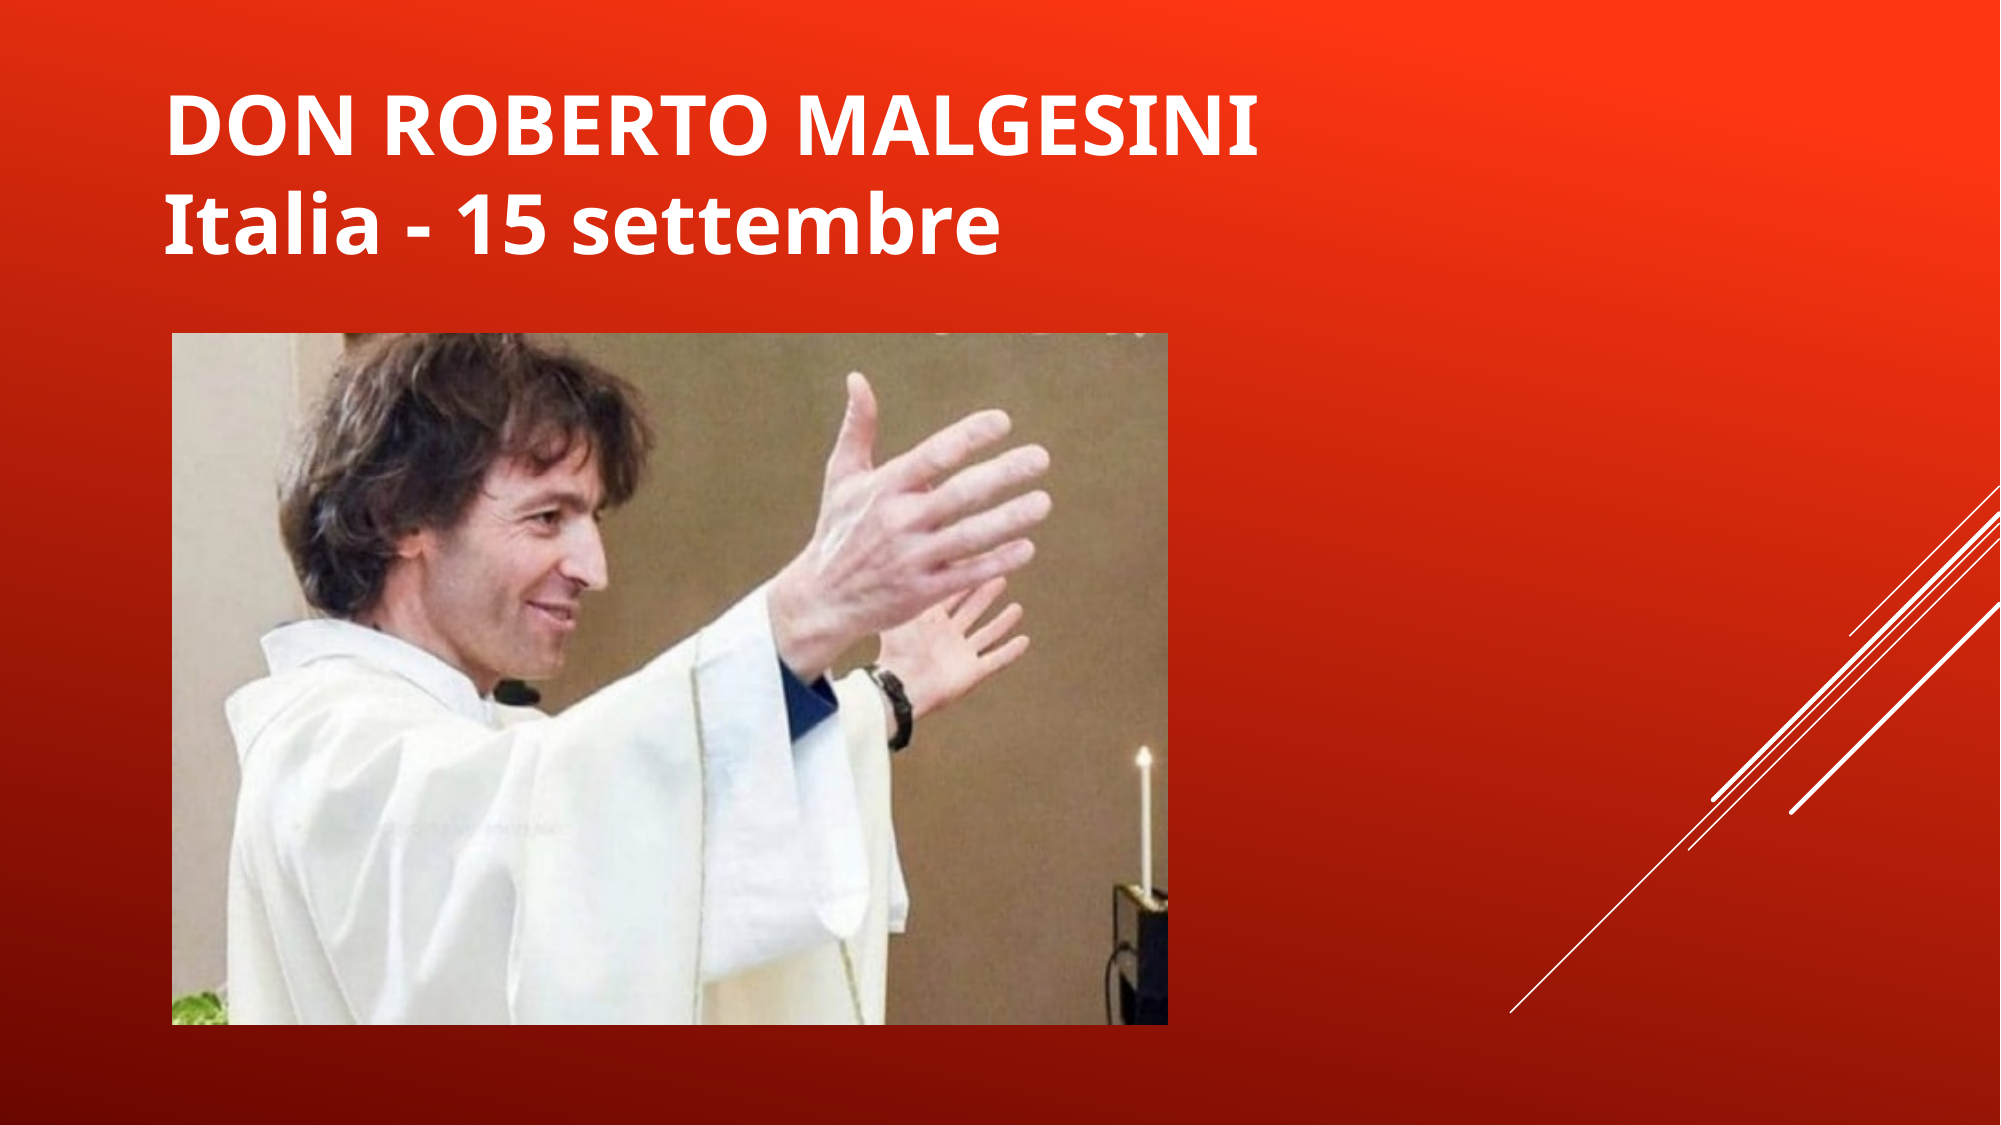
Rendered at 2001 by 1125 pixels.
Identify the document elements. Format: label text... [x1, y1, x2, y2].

picture [171, 333, 1168, 1025]
text_box DON ROBERTO MALGESINI Italia - 15 settembre [148, 64, 1579, 279]
